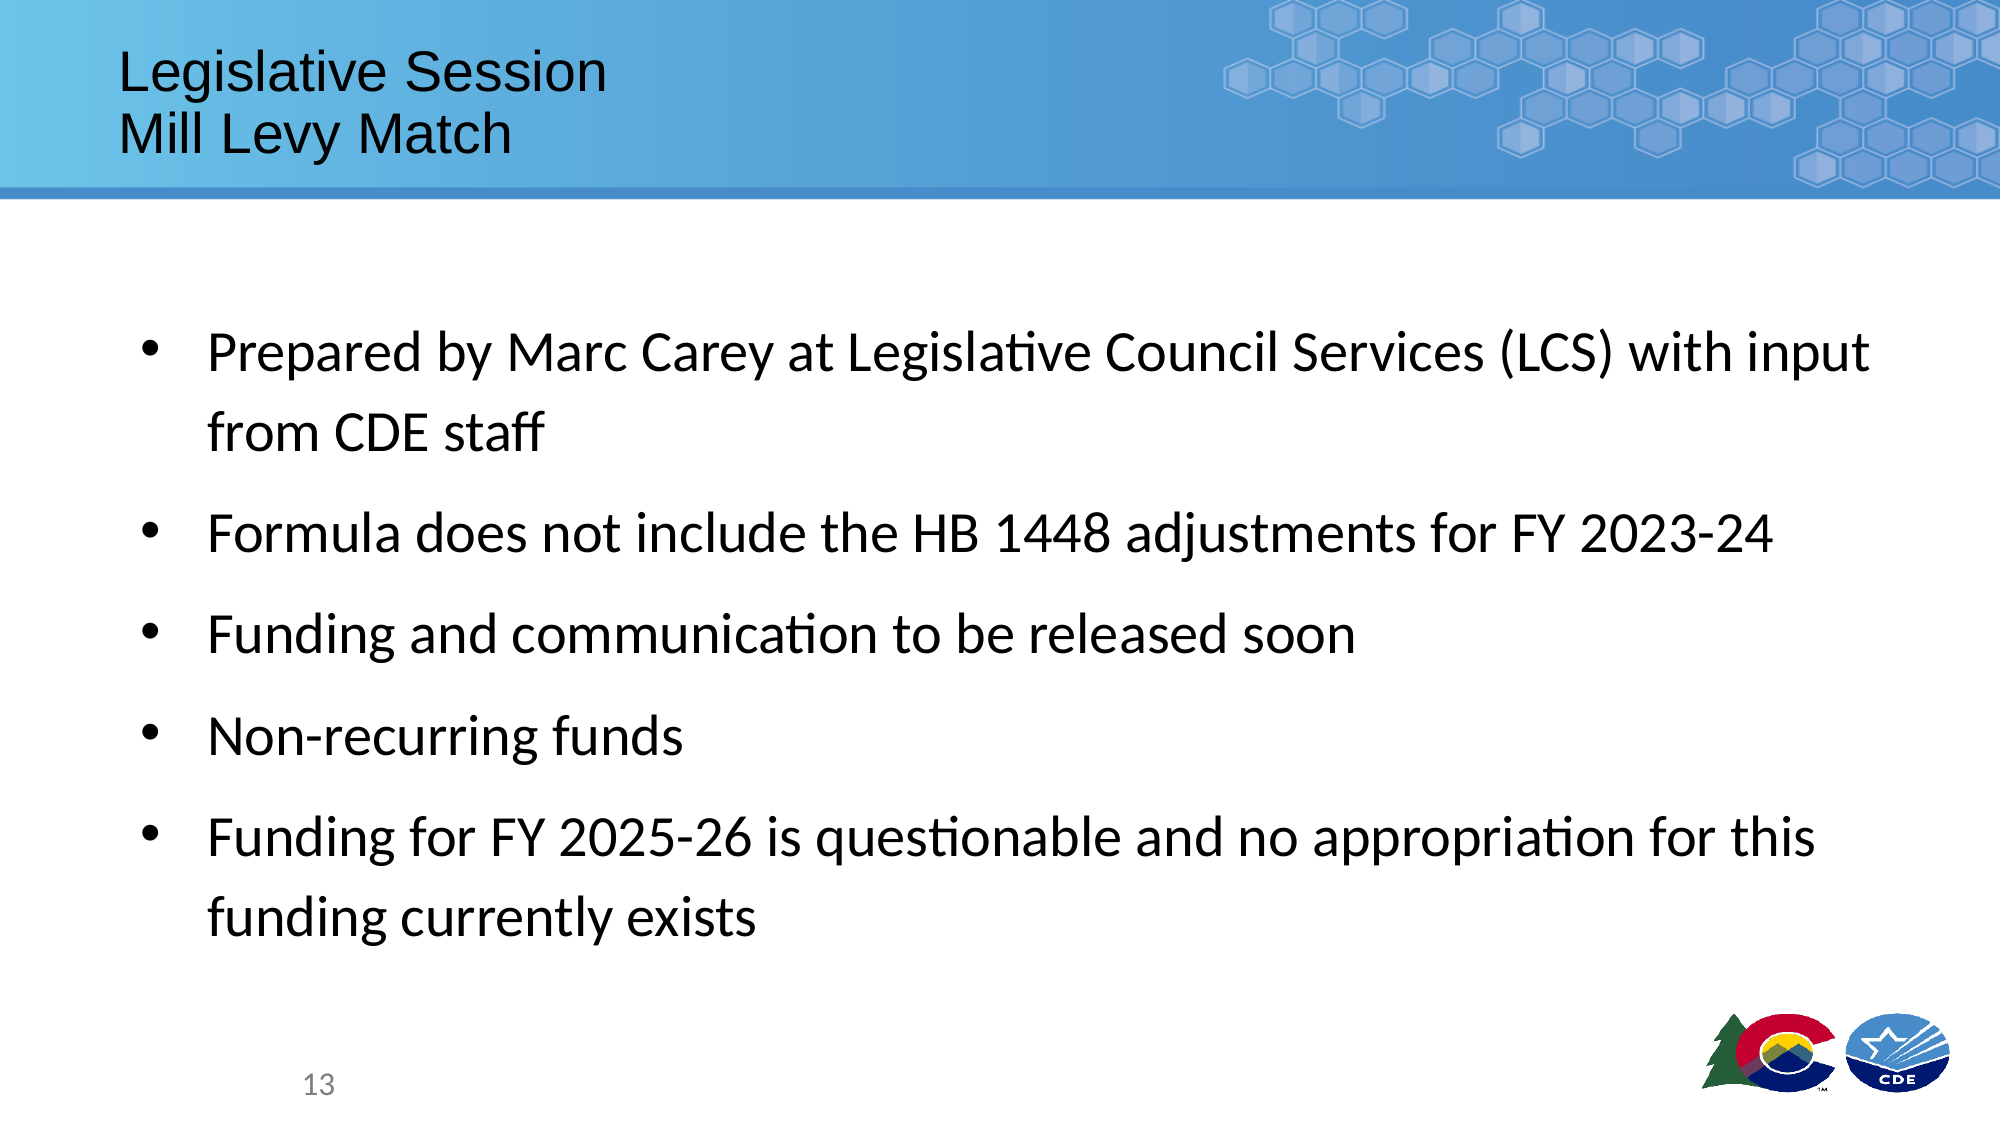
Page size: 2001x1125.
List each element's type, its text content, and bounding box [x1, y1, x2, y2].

title Legislative Session Mill Levy Match [118, 41, 1288, 166]
picture [0, 0, 2000, 200]
picture [1700, 1012, 1950, 1093]
slide_number 13 [286, 1054, 625, 1115]
list Prepared by Marc Carey at Legislative Council Services (LCS) with input from CDE staff Formula does not include the HB 1448 adjustments for FY 2023-24 Funding and communication to be released soon Non-recurring funds Funding for FY 2025-26 is questionable and no appropriation for this funding currently exists [132, 239, 1900, 1002]
